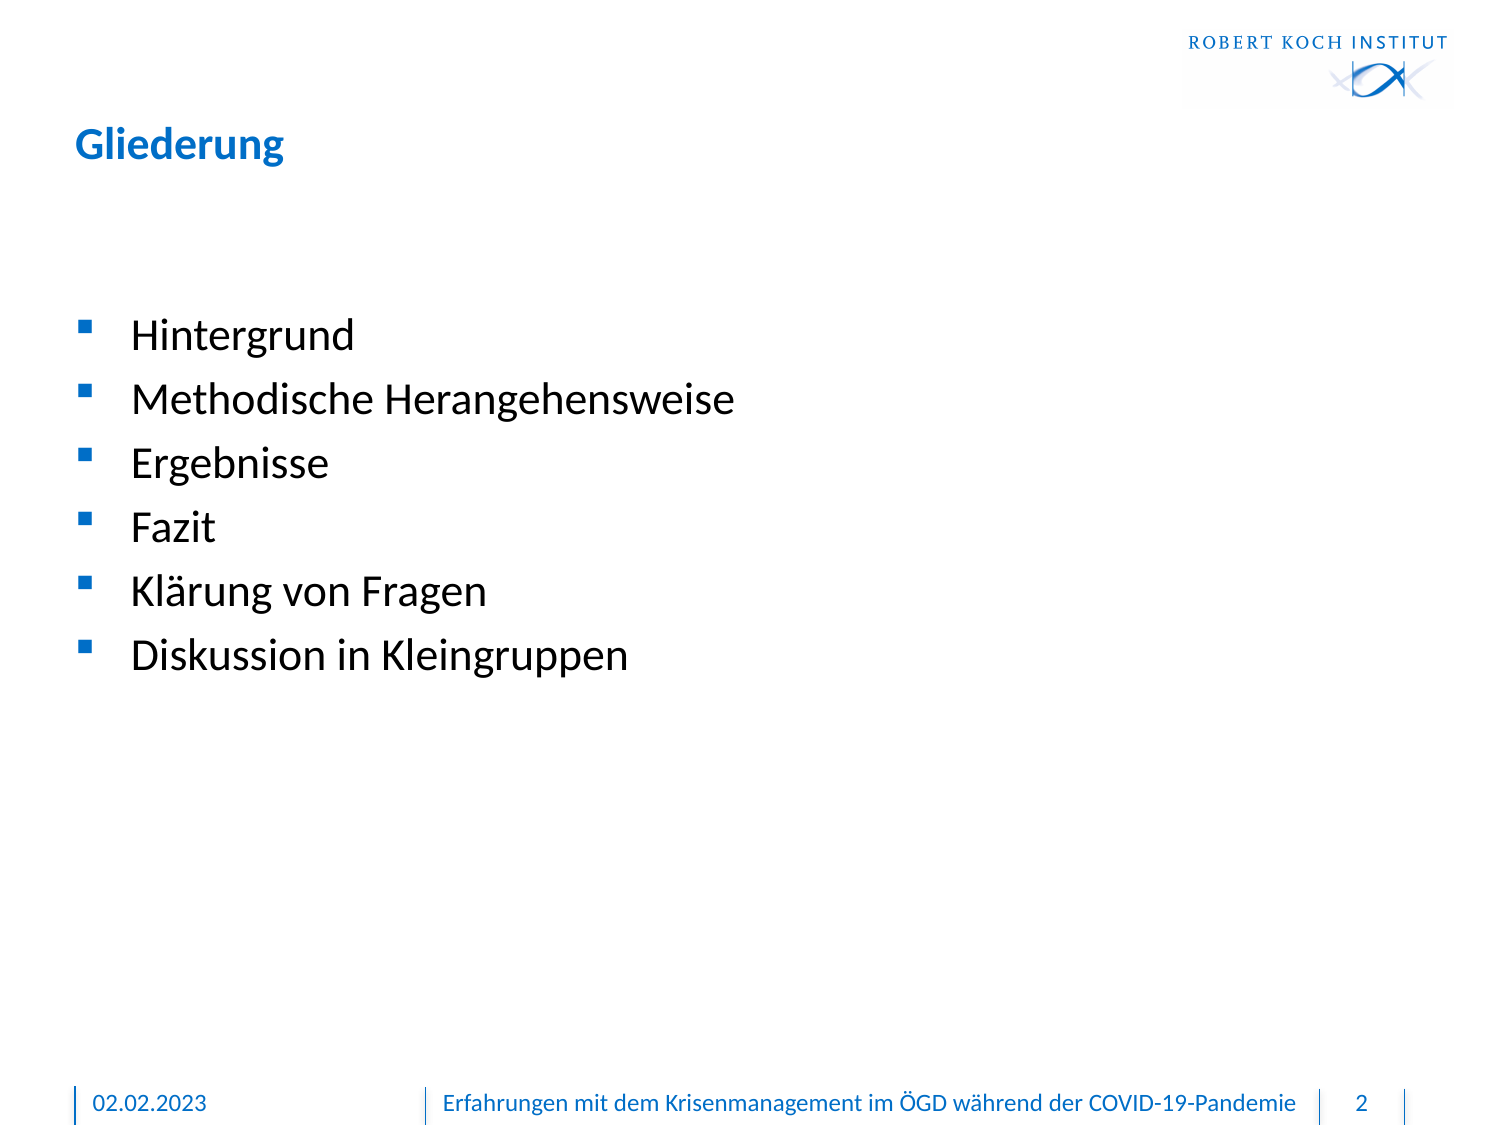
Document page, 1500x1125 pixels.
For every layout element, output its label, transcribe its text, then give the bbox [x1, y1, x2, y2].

title Gliederung [75, 113, 1403, 170]
slide_number 2 [1321, 1086, 1403, 1119]
footer Erfahrungen mit dem Krisenmanagement im ÖGD während der COVID-19-Pandemie [442, 1086, 1321, 1119]
list Hintergrund Methodische Herangehensweise Ergebnisse Fazit Klärung von Fragen Diskussion in Kleingruppen [74, 305, 844, 772]
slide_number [92, 1086, 398, 1119]
picture [1182, 29, 1454, 109]
